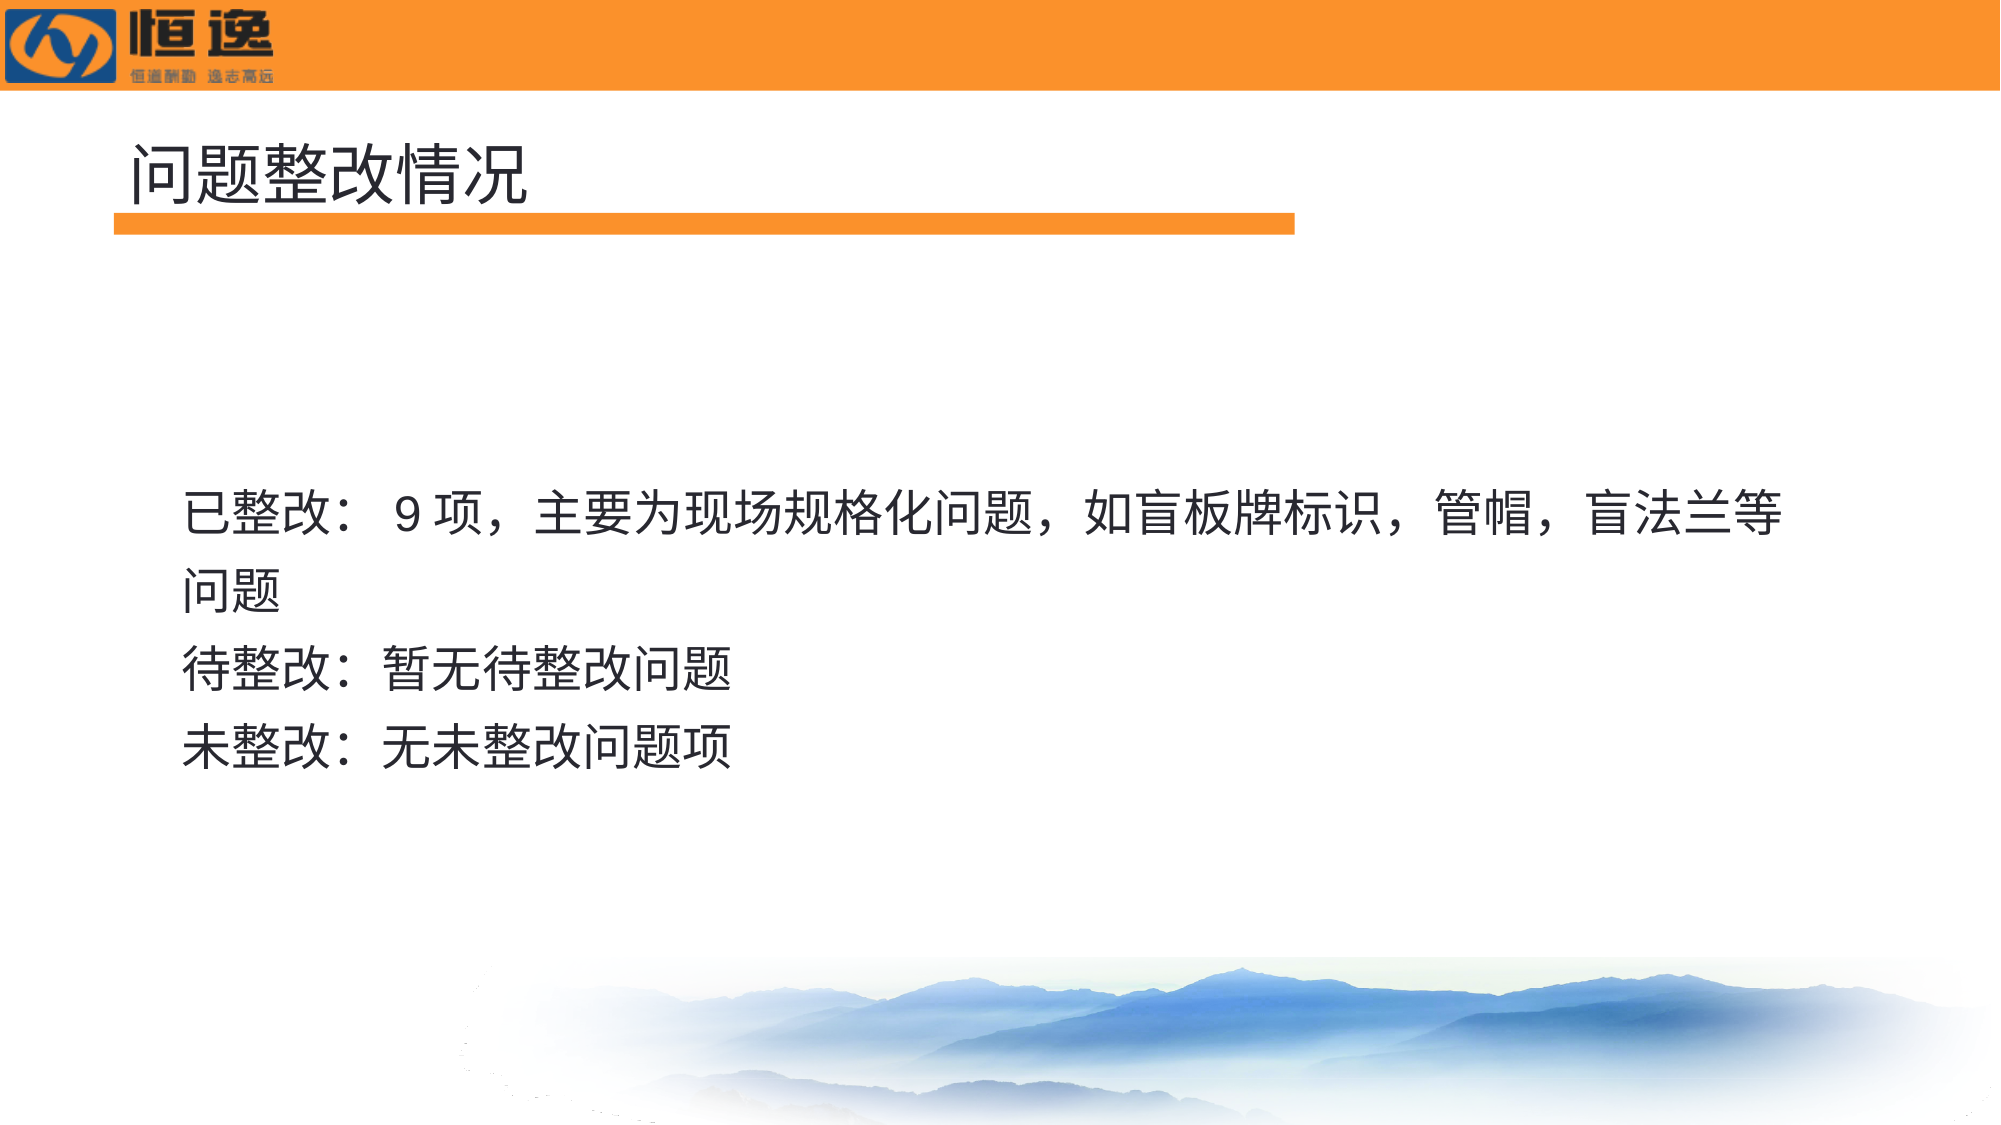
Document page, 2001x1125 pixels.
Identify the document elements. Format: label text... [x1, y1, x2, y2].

text_box 问题整改情况 [113, 101, 1887, 221]
text_box [113, 212, 1296, 236]
text_box 已整改：9项，主要为现场规格化问题，如盲板牌标识，管帽，盲法兰等问题 待整改：暂无待整改问题 未整改：无未整改问题项 [167, 455, 1833, 783]
picture [459, 957, 1991, 1125]
picture [5, 9, 277, 83]
text_box [0, 0, 2000, 92]
